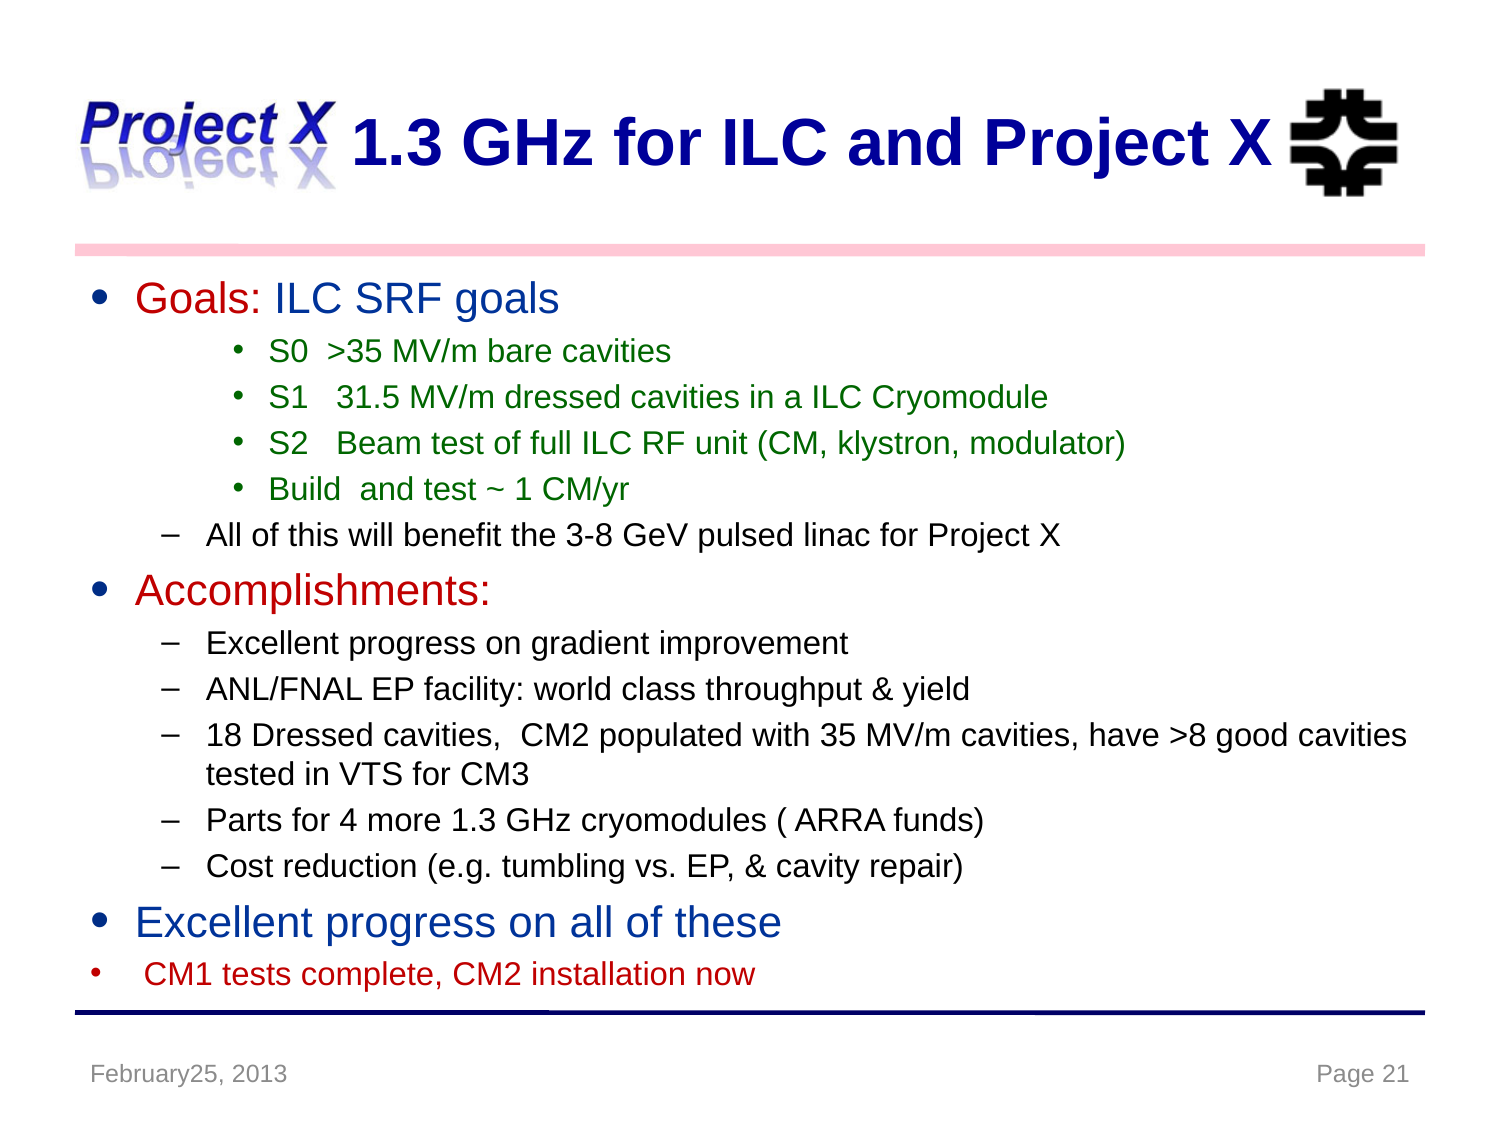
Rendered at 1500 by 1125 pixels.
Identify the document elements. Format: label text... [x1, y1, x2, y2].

picture [1313, 87, 1400, 200]
list Goals: ILC SRF goals S0 >35 MV/m bare cavities S1 31.5 MV/m dressed cavities in a ILC Cryomodule S2 Beam test of full ILC RF unit (CM, klystron, modulator) Build and test ~ 1 CM/yr All of this will benefit the 3-8 GeV pulsed linac for Project X Accomplishments: Excellent progress on gradient improvement ANL/FNAL EP facility: world class throughput & yield 18 Dressed cavities, CM2 populated with 35 MV/m cavities, have >8 good cavities tested in VTS for CM3 Parts for 4 more 1.3 GHz cryomodules ( ARRA funds) Cost reduction (e.g. tumbling vs. EP, & cavity repair) Excellent progress on all of these CM1 tests complete, CM2 installation now [75, 262, 1425, 1005]
footer February25, 2013 [75, 1042, 638, 1103]
title 1.3 GHz for ILC and Project X [312, 45, 1313, 233]
picture [75, 99, 312, 194]
slide_number 21 [1074, 1042, 1425, 1103]
